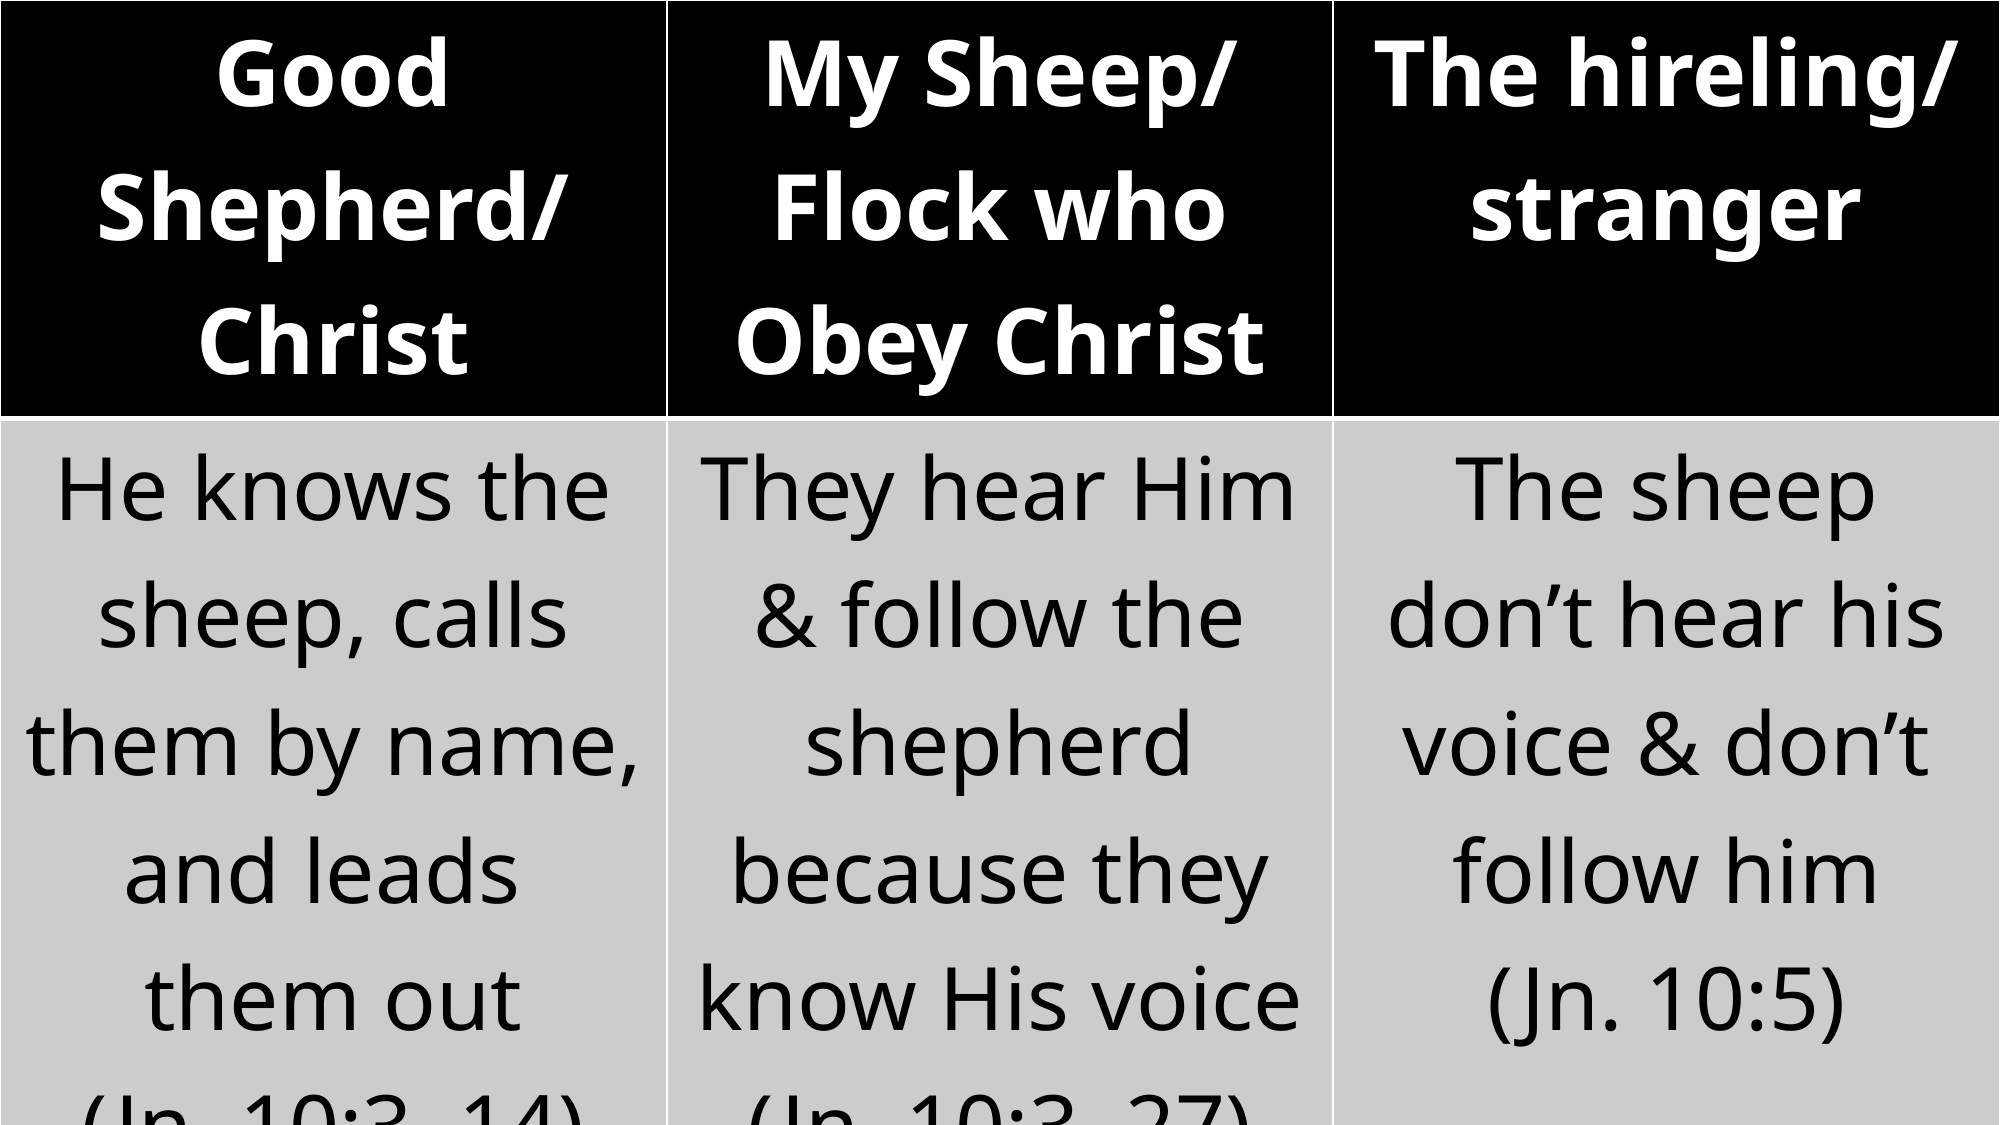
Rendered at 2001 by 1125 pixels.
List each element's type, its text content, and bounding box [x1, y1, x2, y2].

table_header My Sheep/ Flock who Obey Christ [668, 1, 1332, 416]
table_header The hireling/ stranger [1334, 1, 1999, 416]
table_header Good Shepherd/ Christ [1, 1, 666, 416]
table_cell They hear Him & follow the shepherd because they know His voice (Jn. 10:3, 27) [668, 421, 1332, 1125]
table_cell The sheep don’t hear his voice & don’t follow him (Jn. 10:5) [1334, 421, 1999, 1125]
table_cell He knows the sheep, calls them by name, and leads them out (Jn. 10:3, 14) [1, 421, 666, 1125]
